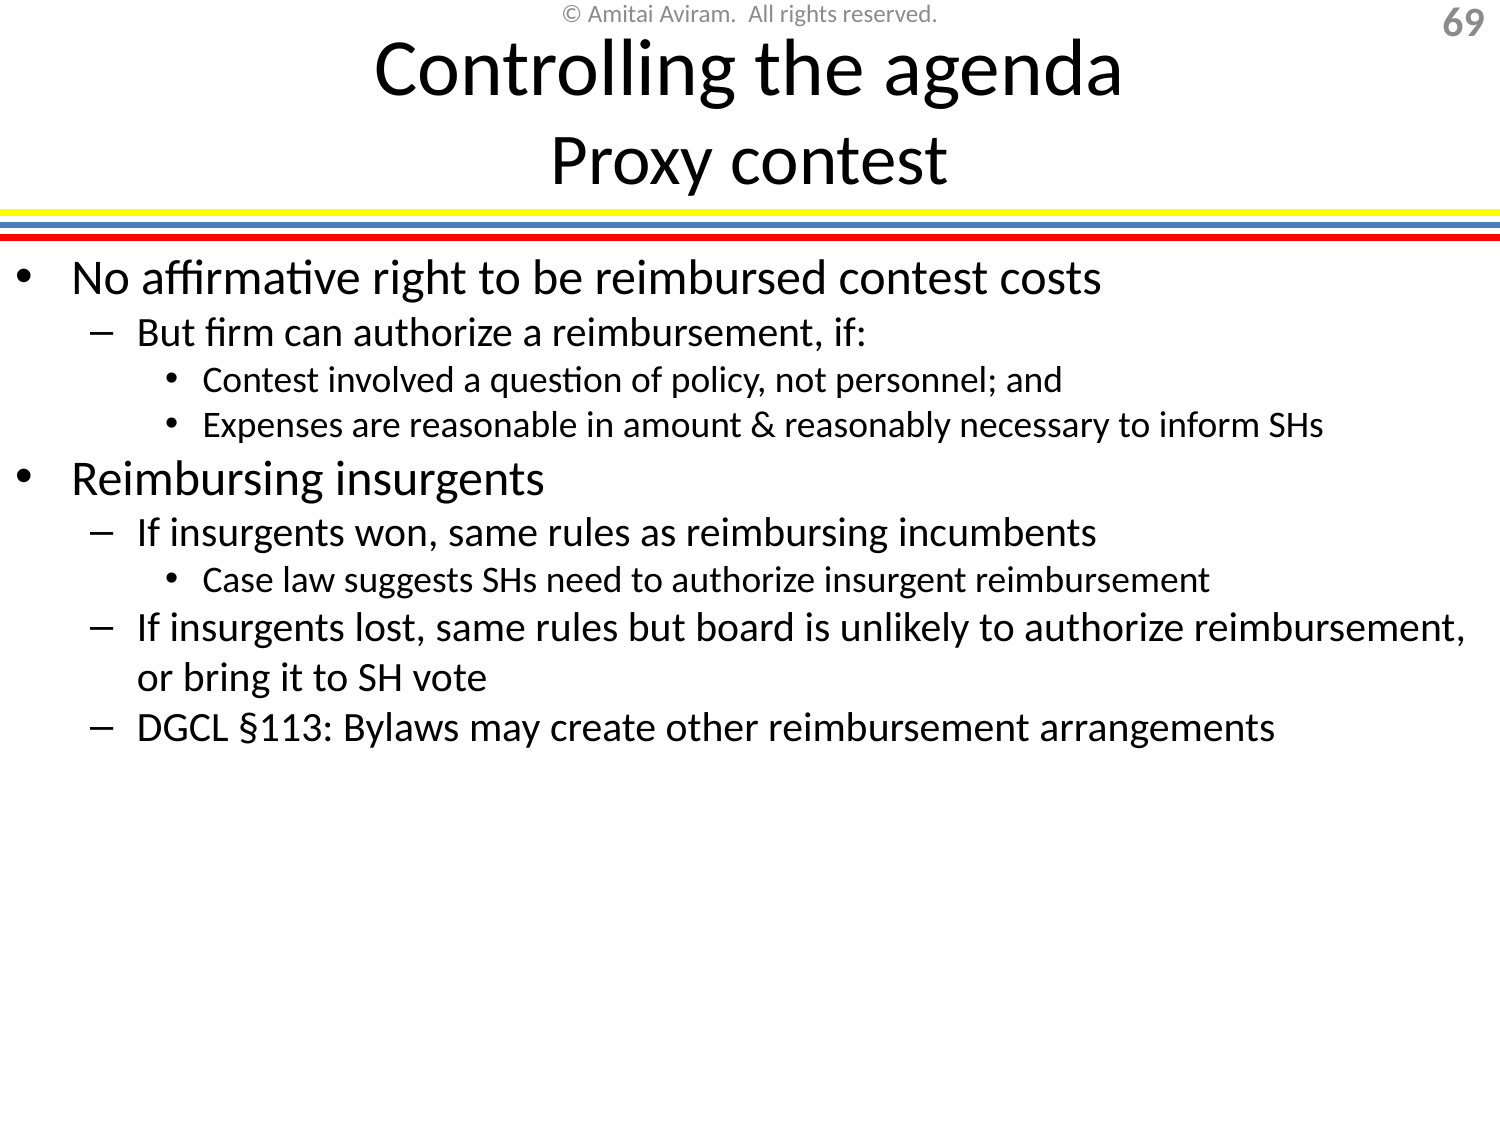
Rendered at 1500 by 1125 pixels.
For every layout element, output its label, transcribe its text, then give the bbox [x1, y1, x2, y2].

list No affirmative right to be reimbursed contest costs But firm can authorize a reimbursement, if: Contest involved a question of policy, not personnel; and Expenses are reasonable in amount & reasonably necessary to inform SHs Reimbursing insurgents If insurgents won, same rules as reimbursing incumbents Case law suggests SHs need to authorize insurgent reimbursement If insurgents lost, same rules but board is unlikely to authorize reimbursement, or bring it to SH vote DGCL §113: Bylaws may create other reimbursement arrangements [0, 237, 1500, 1125]
title Controlling the agenda Proxy contest [0, 0, 1500, 213]
